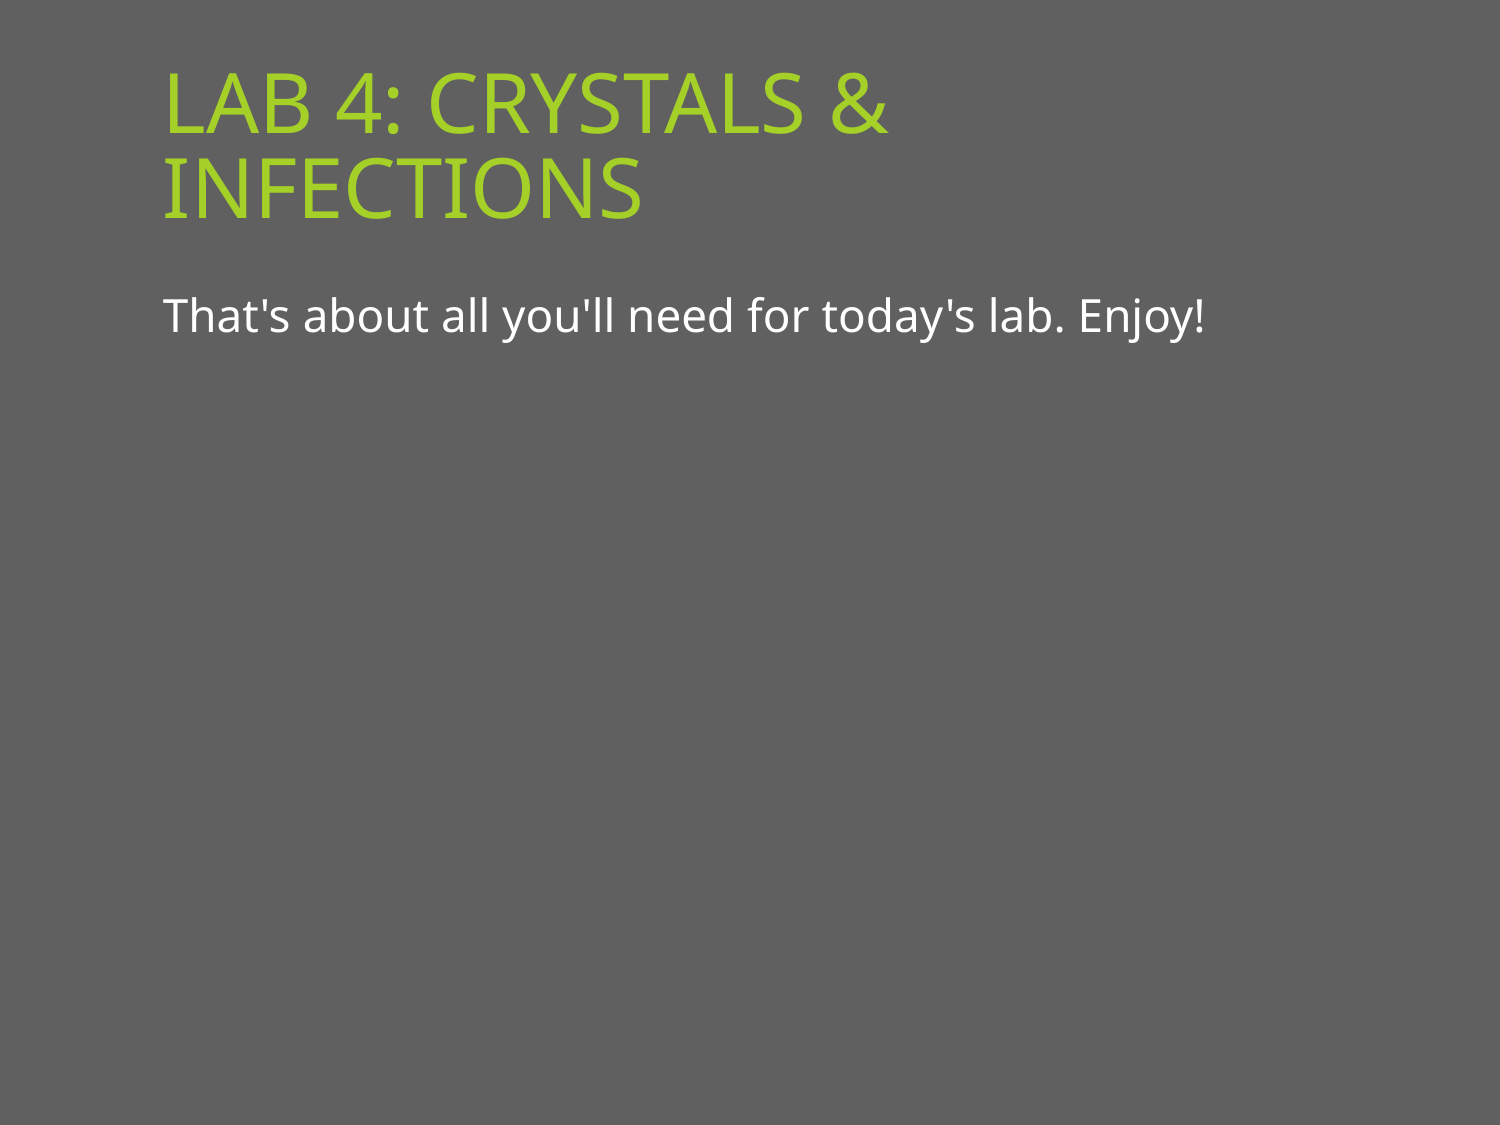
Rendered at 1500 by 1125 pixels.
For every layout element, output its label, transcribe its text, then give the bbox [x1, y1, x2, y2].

title Lab 4: Crystals & Infections [147, 46, 1352, 255]
list That's about all you'll need for today's lab. Enjoy! [147, 285, 1352, 1071]
